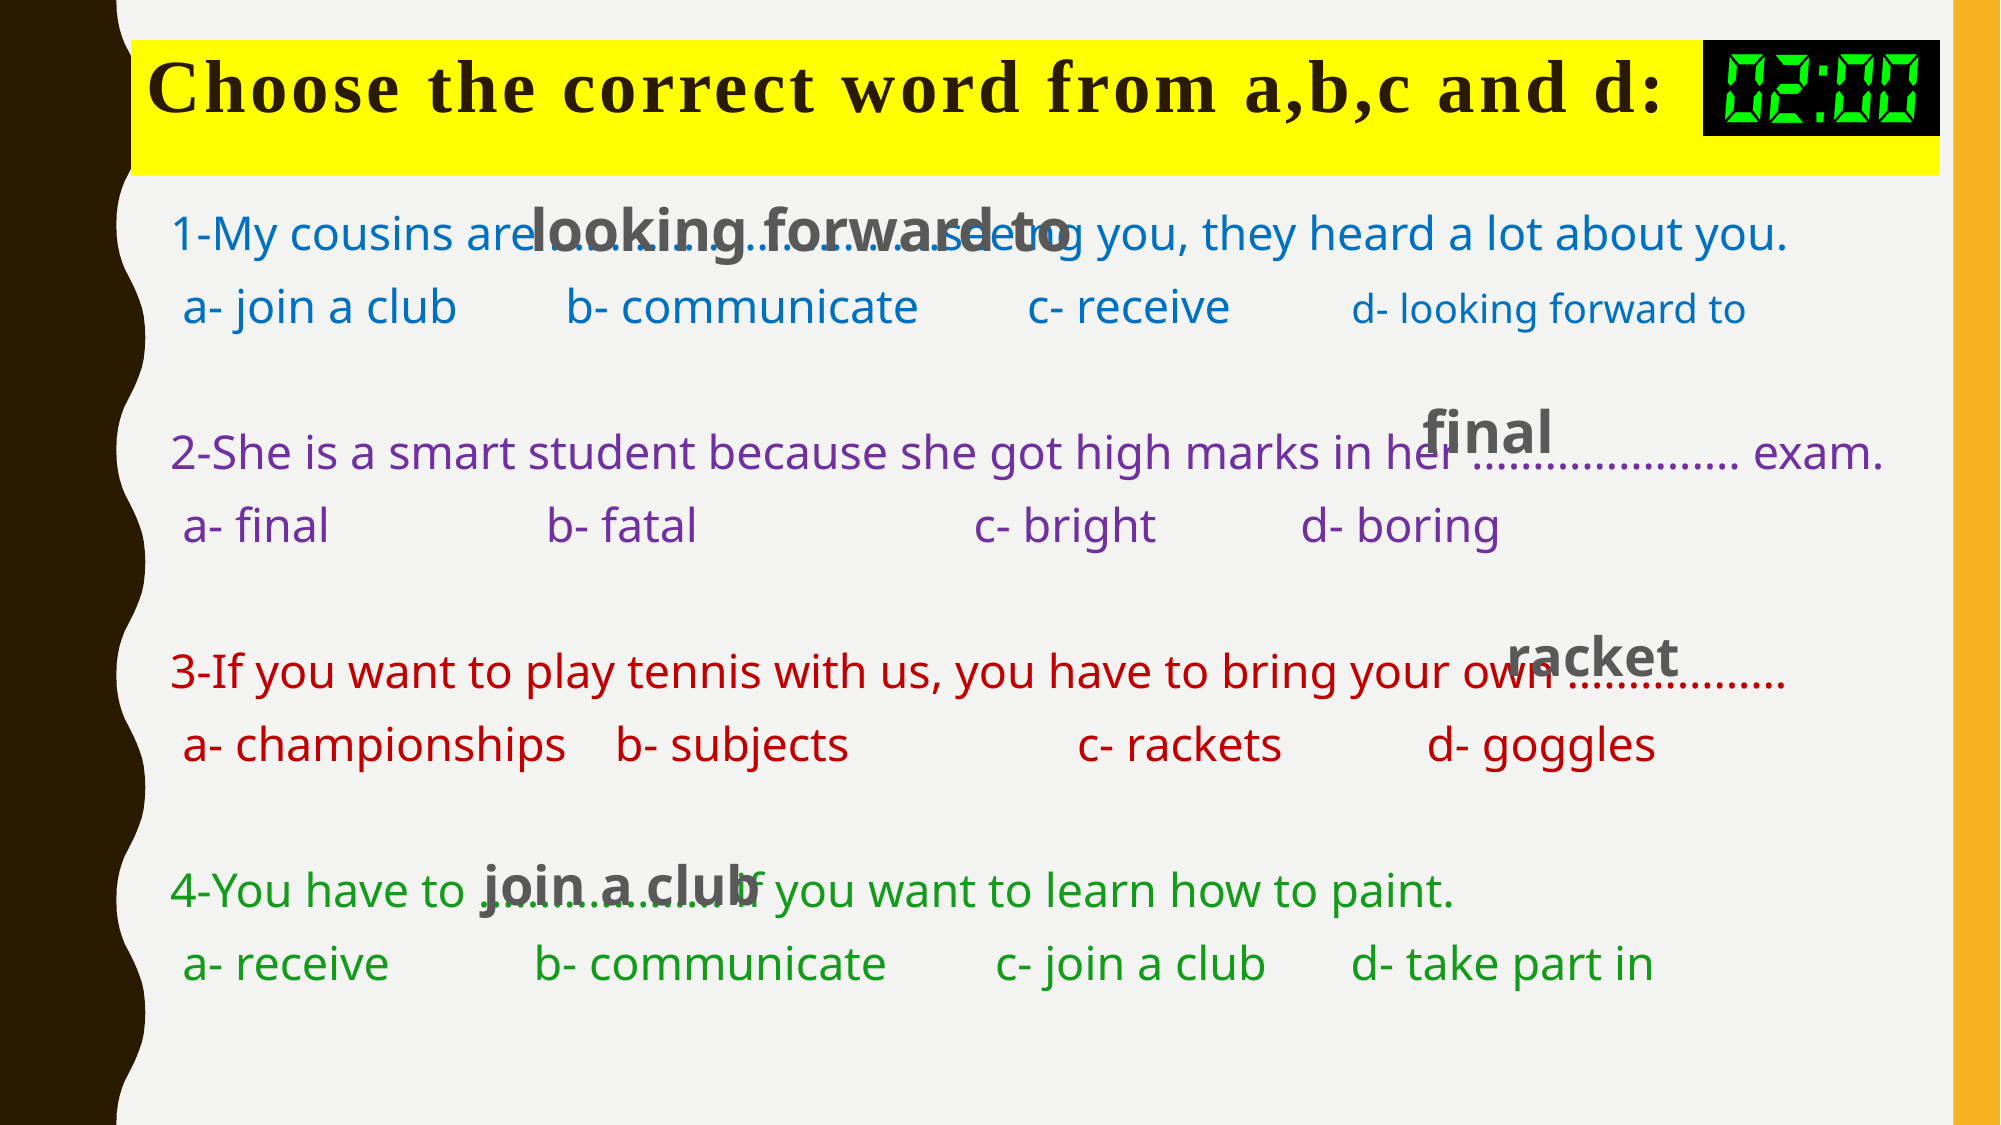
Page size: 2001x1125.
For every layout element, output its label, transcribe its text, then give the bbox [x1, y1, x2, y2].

text_box join a club [469, 843, 834, 924]
list 1-My cousins are ………………….……….seeing you, they heard a lot about you. a- join a club b- communicate c- receive d- looking forward to 2-She is a smart student because she got high marks in her …………………. exam. a- final b- fatal c- bright d- boring 3-If you want to play tennis with us, you have to bring your own ……………… a- championships b- subjects c- rackets d- goggles 4-You have to ……………….. if you want to learn how to paint. a- receive b- communicate c- join a club d- take part in [155, 190, 1940, 1054]
picture [1703, 40, 1940, 136]
text_box looking forward to [515, 178, 1137, 271]
text_box racket [1478, 614, 1704, 695]
text_box final [1408, 387, 1654, 473]
title Choose the correct word from a,b,c and d: [131, 40, 1940, 176]
